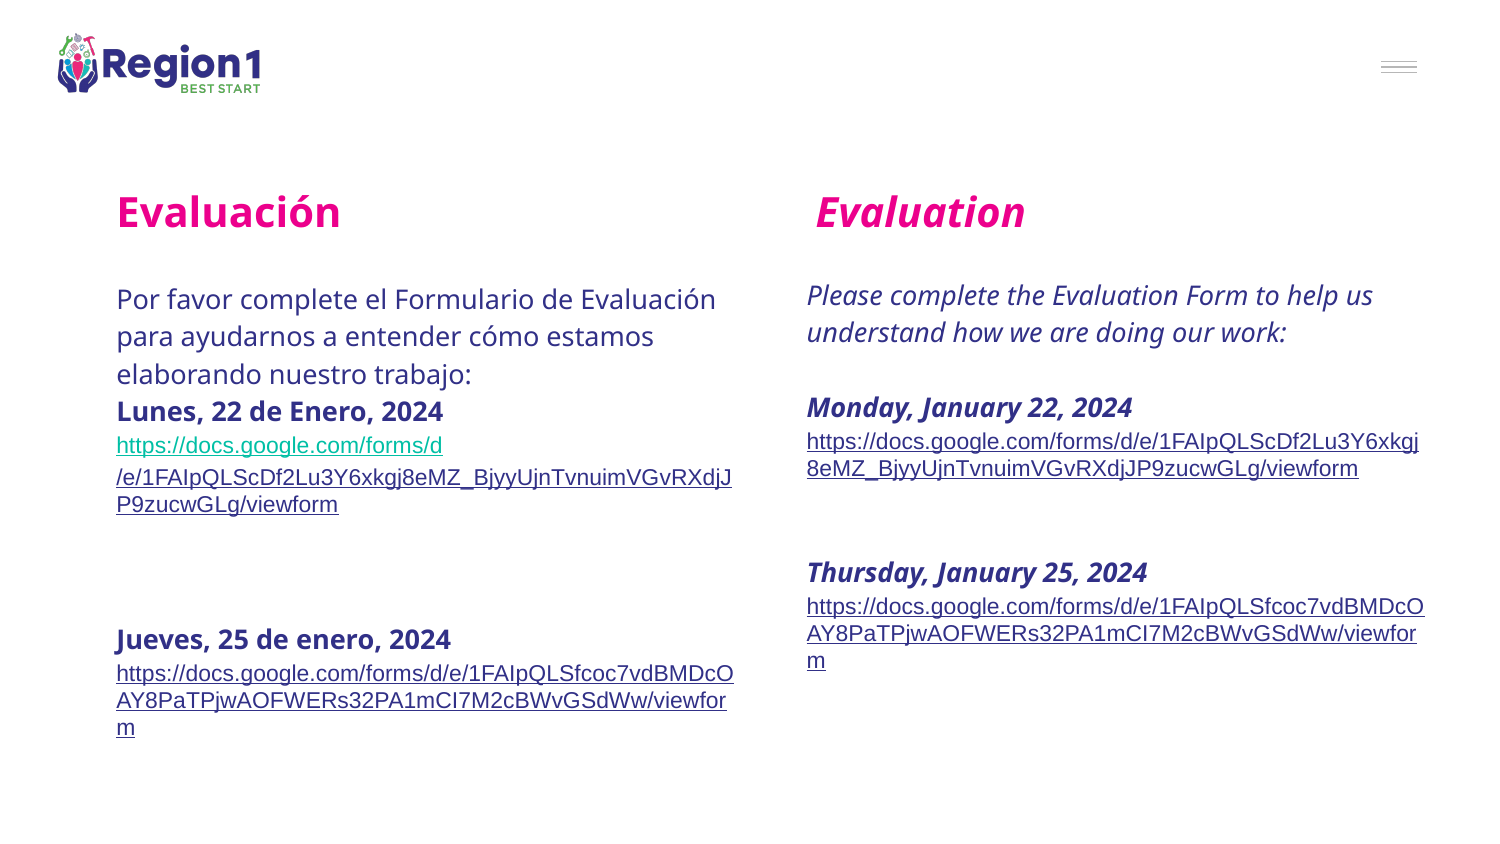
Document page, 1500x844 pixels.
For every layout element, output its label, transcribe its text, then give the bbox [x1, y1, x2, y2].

text_box Por favor complete el Formulario de Evaluación para ayudarnos a entender cómo estamos elaborando nuestro trabajo: Lunes, 22 de Enero, 2024 https://docs.google.com/forms/d /e/1FAIpQLScDf2Lu3Y6xkgj8eMZ_BjyyUjnTvnuimVGvRXdjJP9zucwGLg/viewform Jueves, 25 de enero, 2024 https://docs.google.com/forms/d/e/1FAIpQLSfcoc7vdBMDcOAY8PaTPjwAOFWERs32PA1mCI7M2cBWvGSdWw/viewform [101, 262, 759, 766]
title Evaluación [101, 170, 734, 259]
text_box Please complete the Evaluation Form to help us understand how we are doing our work: Monday, January 22, 2024 https://docs.google.com/forms/d/e/1FAIpQLScDf2Lu3Y6xkgj8eMZ_BjyyUjnTvnuimVGvRXdjJP9zucwGLg/viewform Thursday, January 25, 2024 https://docs.google.com/forms/d/e/1FAIpQLSfcoc7vdBMDcOAY8PaTPjwAOFWERs32PA1mCI7M2cBWvGSdWw/viewform [791, 258, 1442, 792]
picture [55, 30, 263, 96]
title Evaluation [800, 170, 1433, 258]
